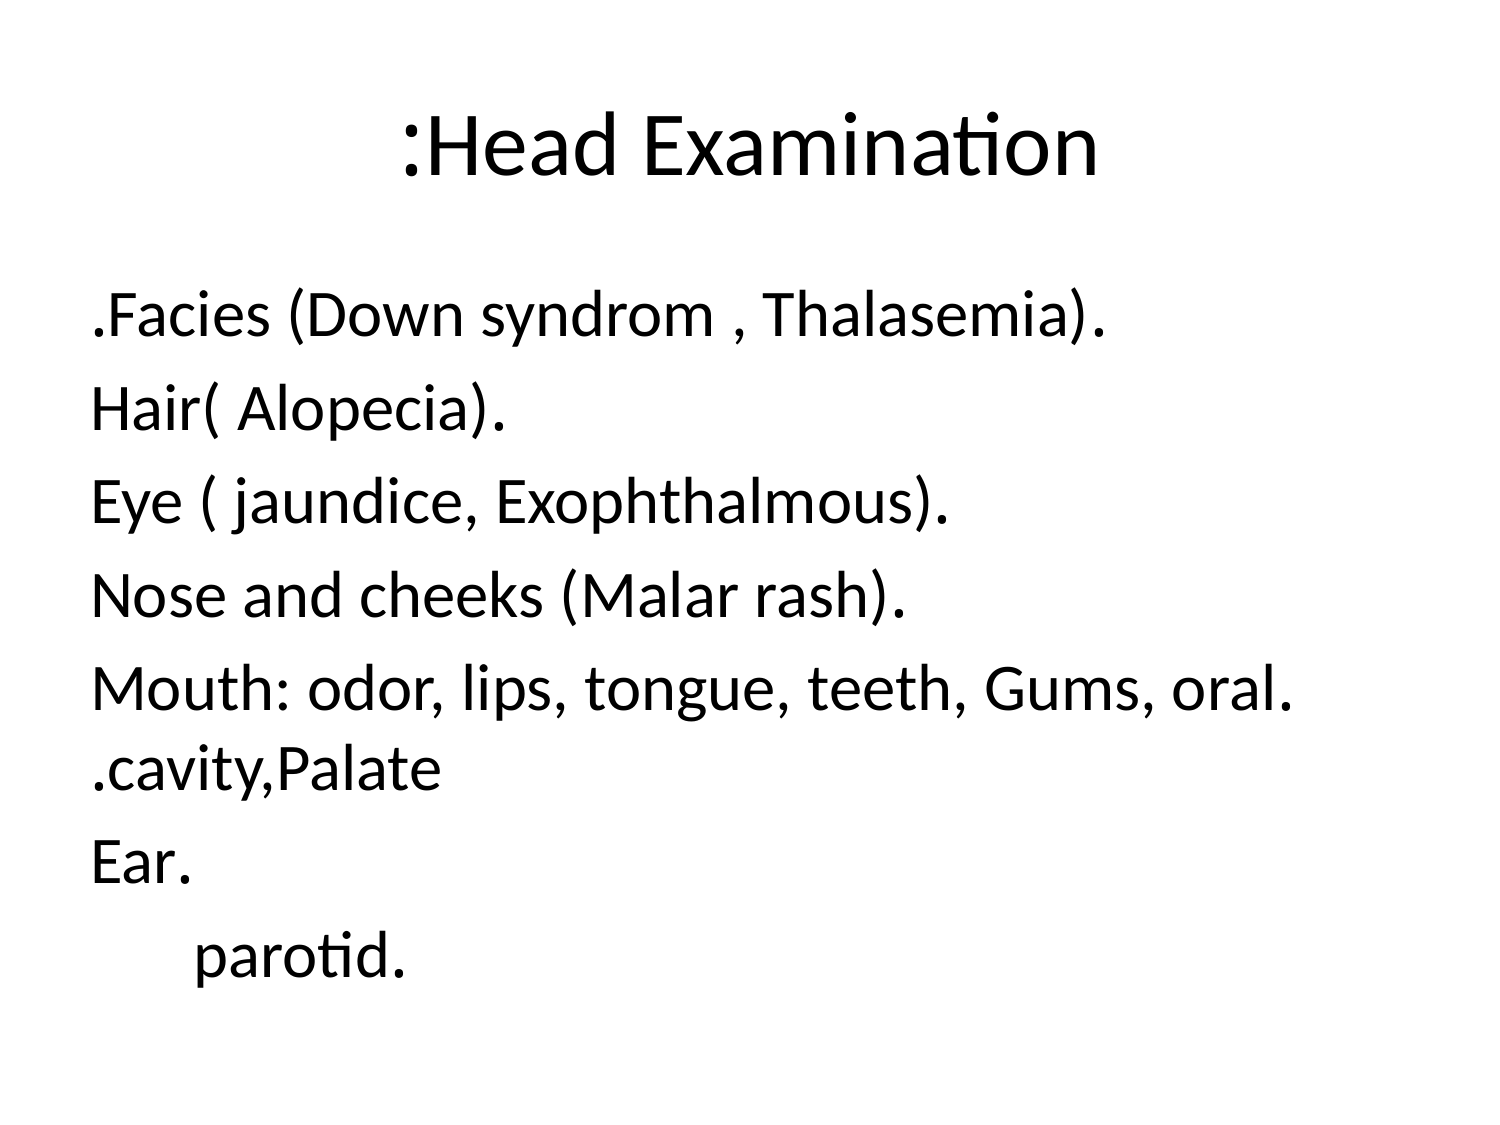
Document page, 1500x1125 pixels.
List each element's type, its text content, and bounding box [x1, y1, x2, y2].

title Head Examination: [75, 45, 1425, 233]
list .Facies (Down syndrom , Thalasemia). .Hair( Alopecia) .Eye ( jaundice, Exophthalmous) .Nose and cheeks (Malar rash) .Mouth: odor, lips, tongue, teeth, Gums, oral cavity,Palate. .Ear .parotid [75, 262, 1425, 1005]
